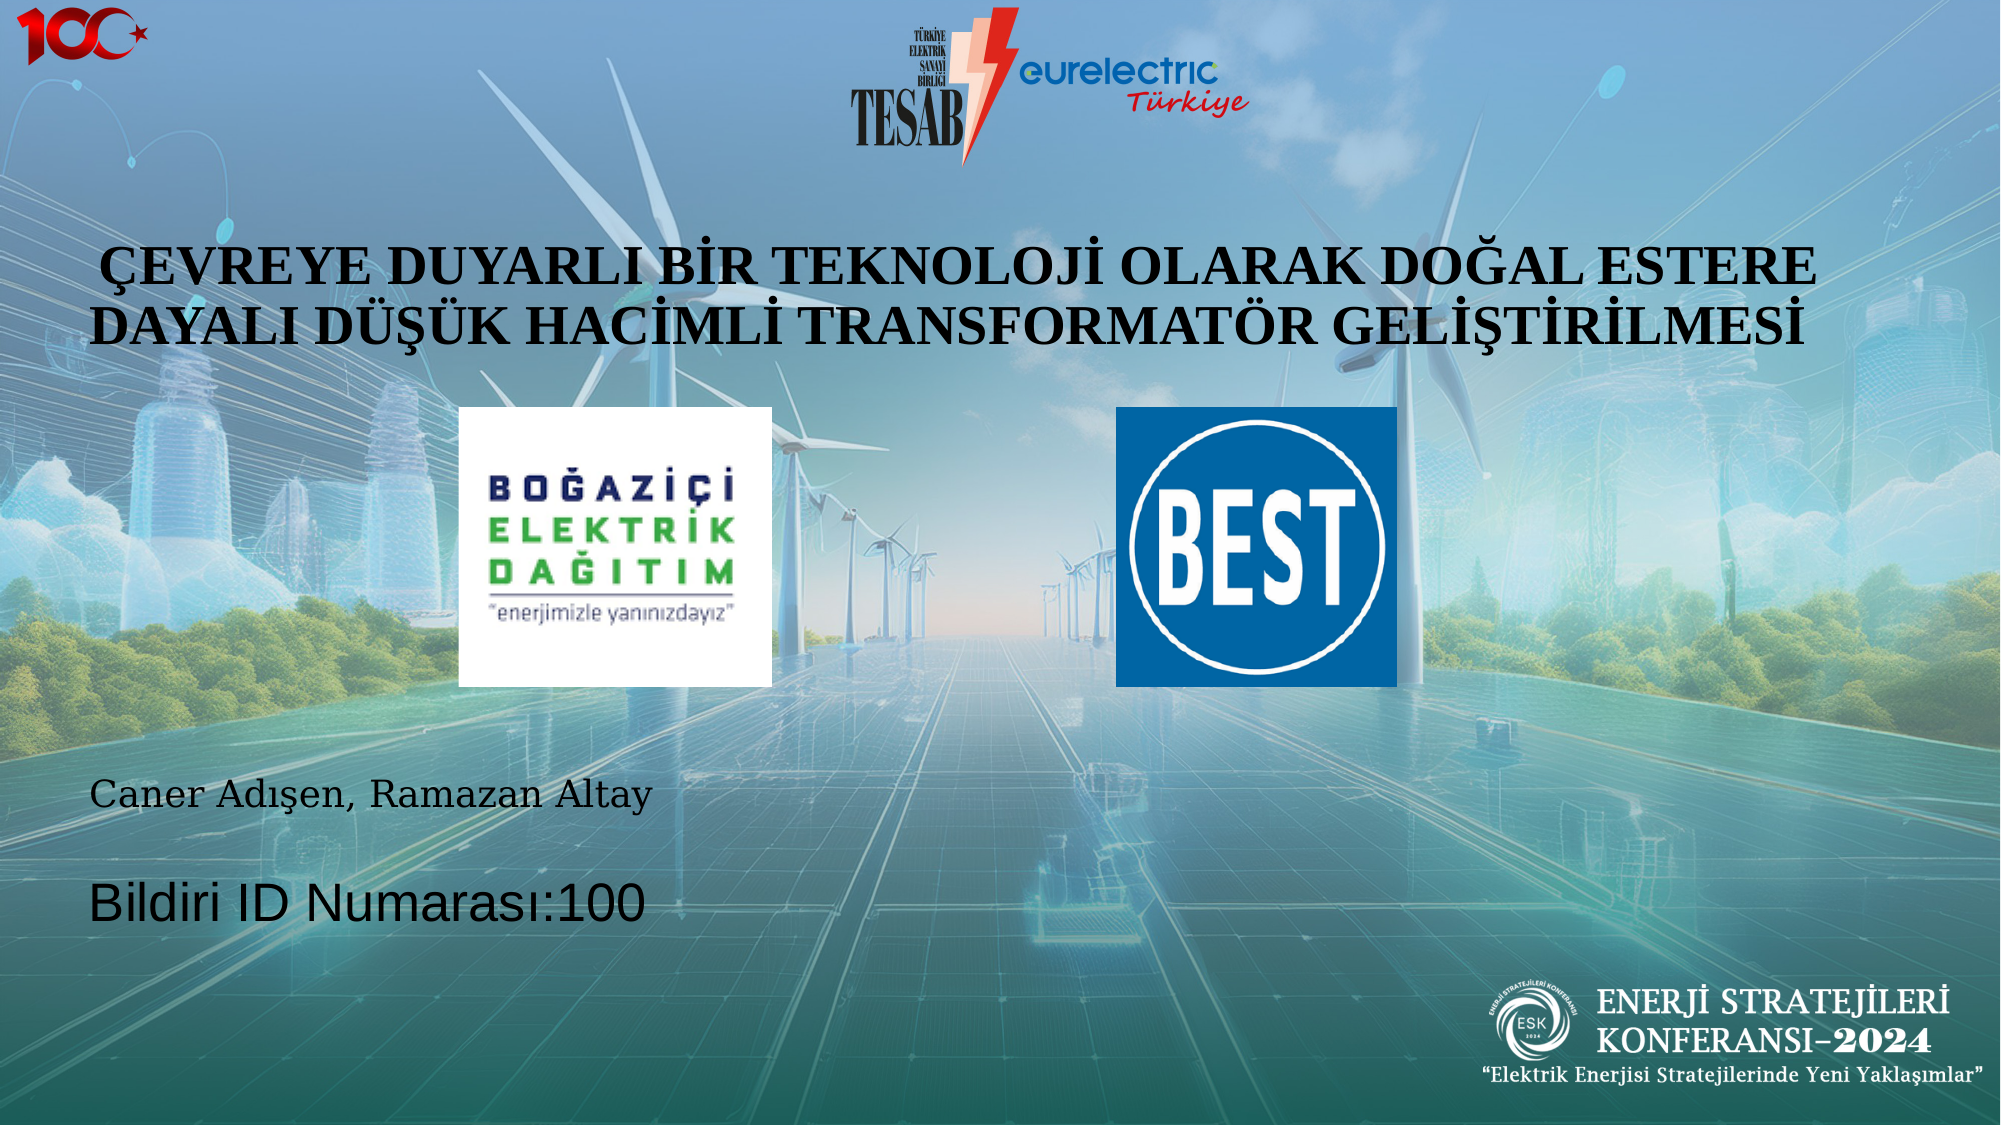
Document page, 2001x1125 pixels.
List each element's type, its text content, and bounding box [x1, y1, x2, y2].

text_box Caner Adışen, Ramazan Altay [74, 717, 731, 866]
title ÇEVREYE DUYARLI BİR TEKNOLOJİ OLARAK DOĞAL ESTERE DAYALI DÜŞÜK HACİMLİ TRANSFORMATÖR GELİŞTİRİLMESİ [74, 129, 1910, 424]
text_box Bildiri ID Numarası:100 [74, 866, 1910, 958]
picture [0, 0, 2001, 1125]
